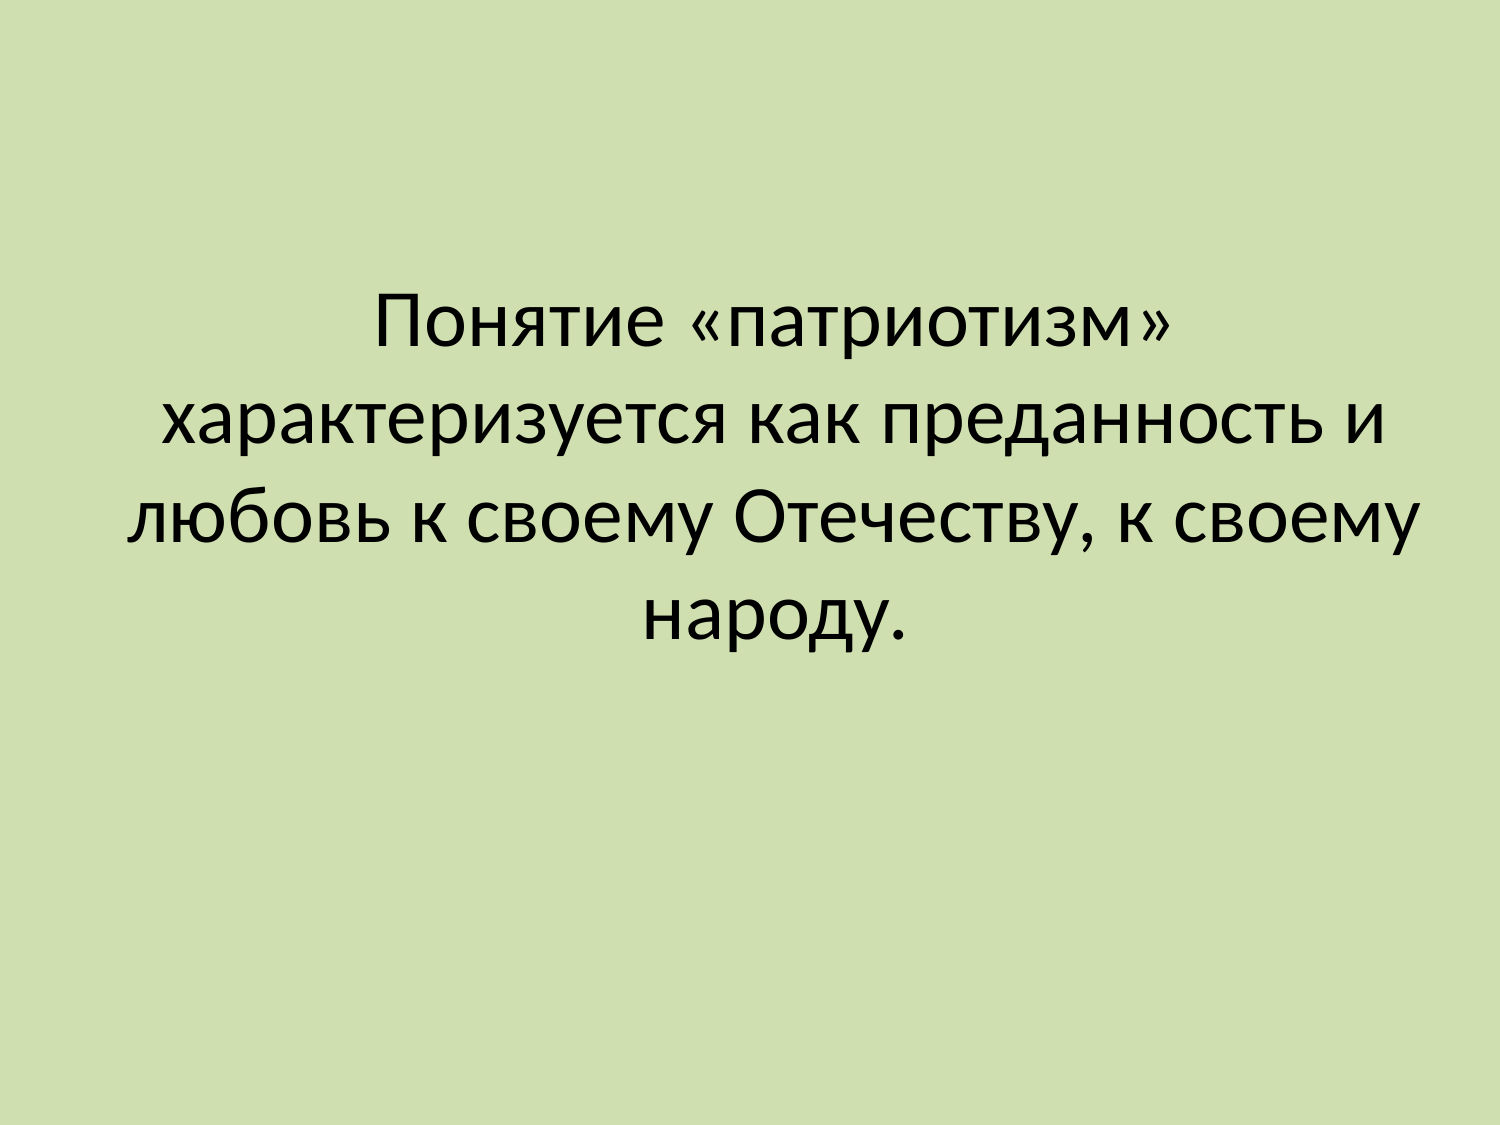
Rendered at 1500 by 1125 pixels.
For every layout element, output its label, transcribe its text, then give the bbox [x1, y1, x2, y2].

title Понятие «патриотизм» характеризуется как преданность и любовь к своему Отечеству, к своему народу. [100, 255, 1451, 764]
